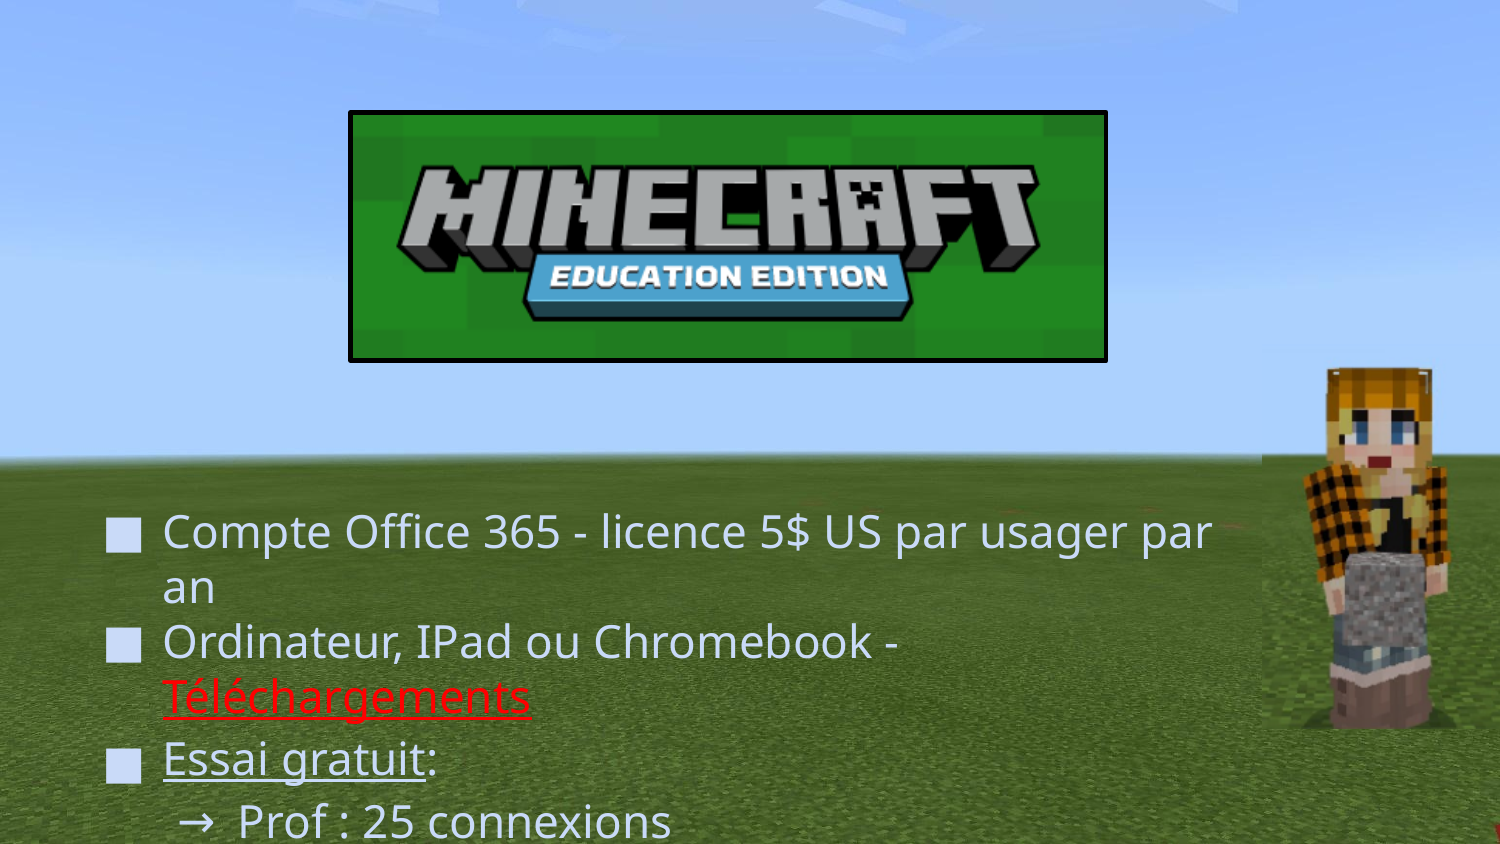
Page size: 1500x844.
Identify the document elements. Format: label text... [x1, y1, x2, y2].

title Compte Office 365 - licence 5$ US par usager par an Ordinateur, IPad ou Chromebook - Téléchargements Essai gratuit: Prof : 25 connexions Élève : 10 connexions [72, 487, 1263, 798]
picture [0, 0, 1500, 844]
